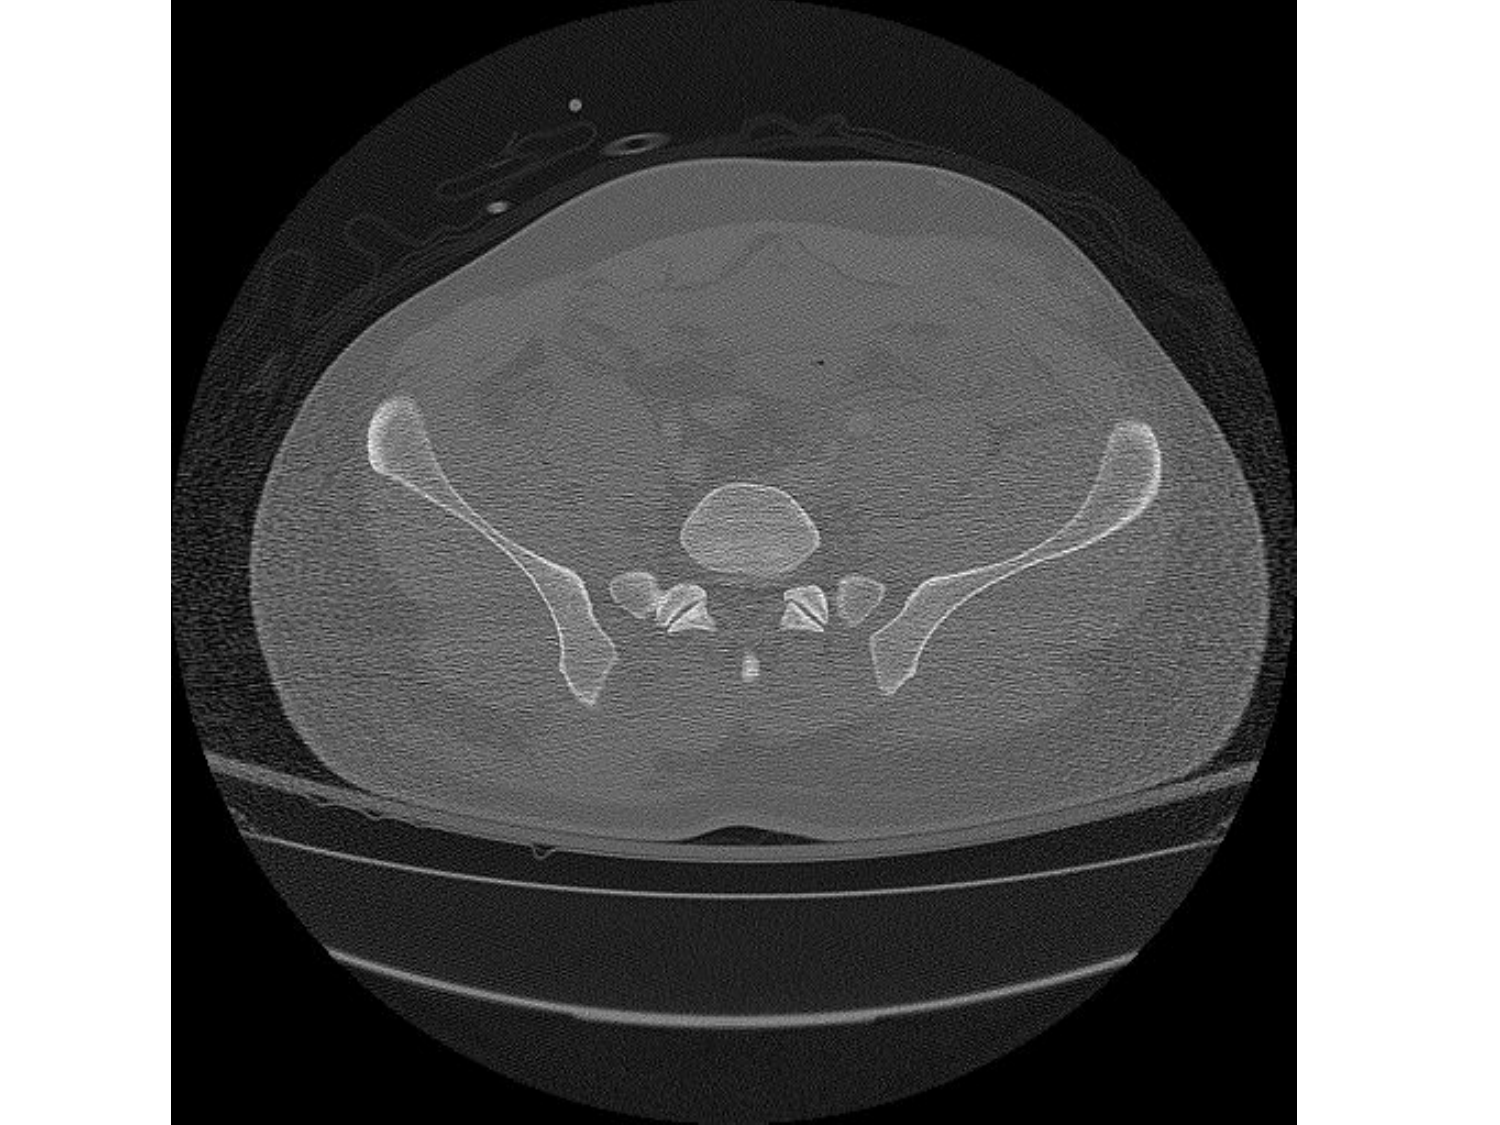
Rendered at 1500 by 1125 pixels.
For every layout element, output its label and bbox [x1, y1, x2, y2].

list [0, 0, 1500, 1125]
